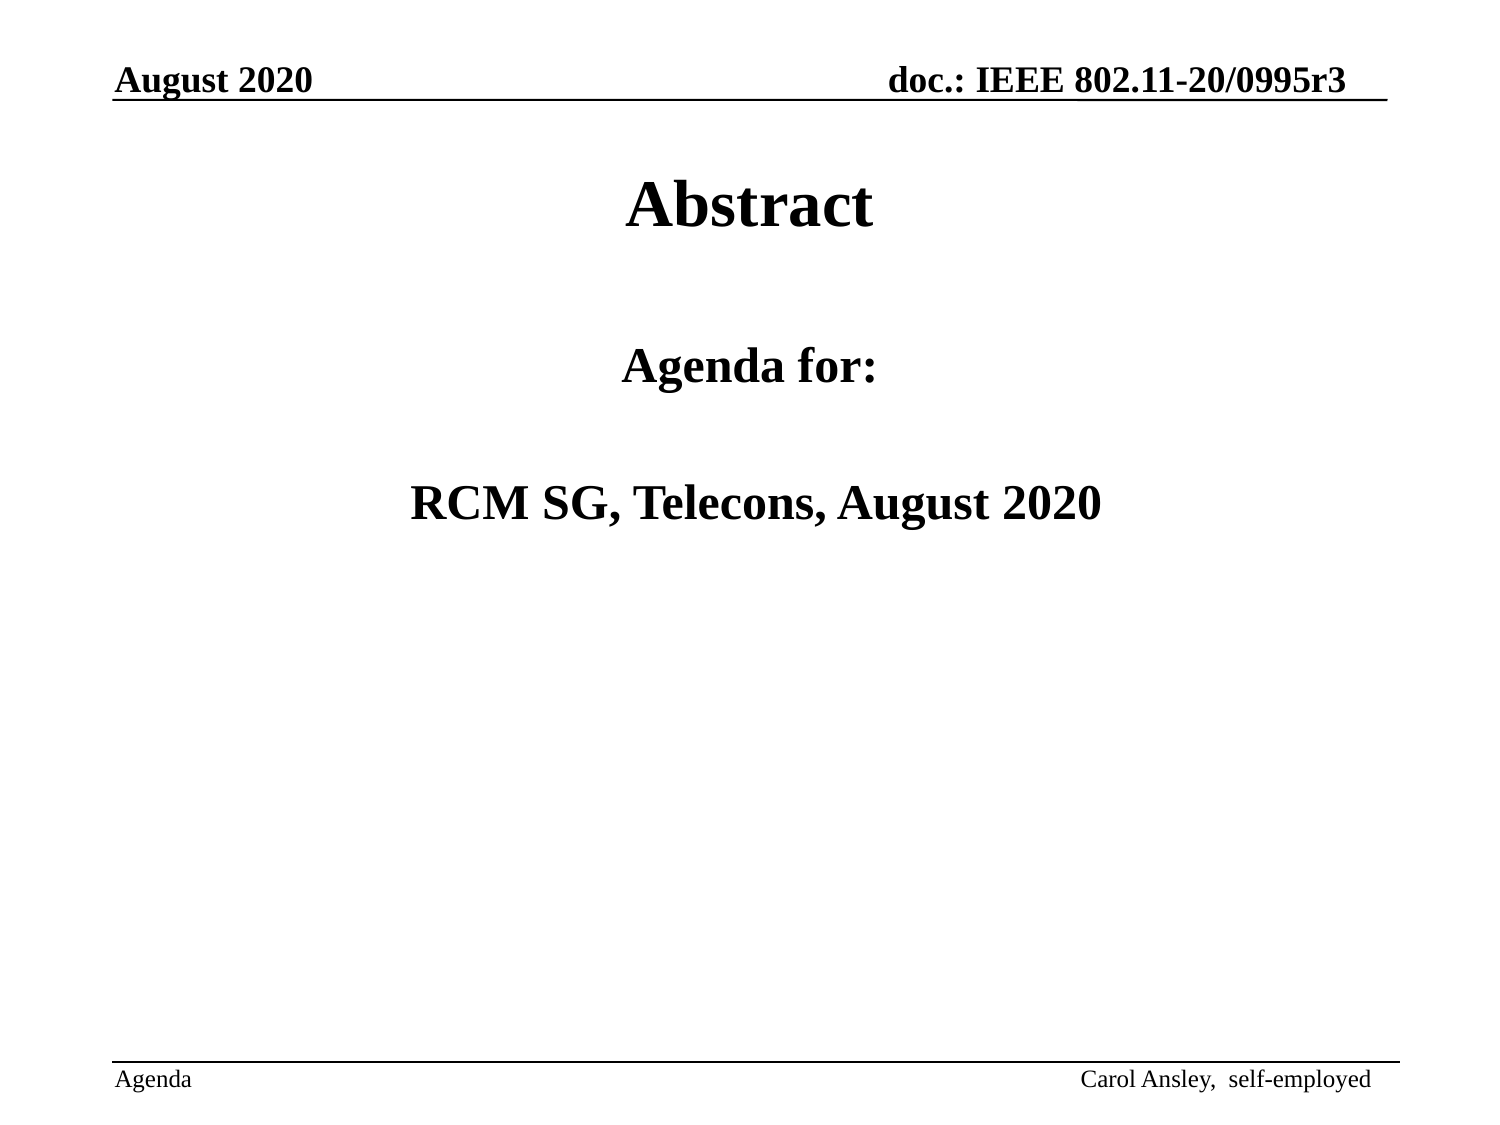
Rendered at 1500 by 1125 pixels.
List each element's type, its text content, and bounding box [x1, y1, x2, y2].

text_box Agenda for: RCM SG, Telecons, August 2020 [112, 324, 1388, 537]
text_box Abstract [112, 152, 1388, 248]
